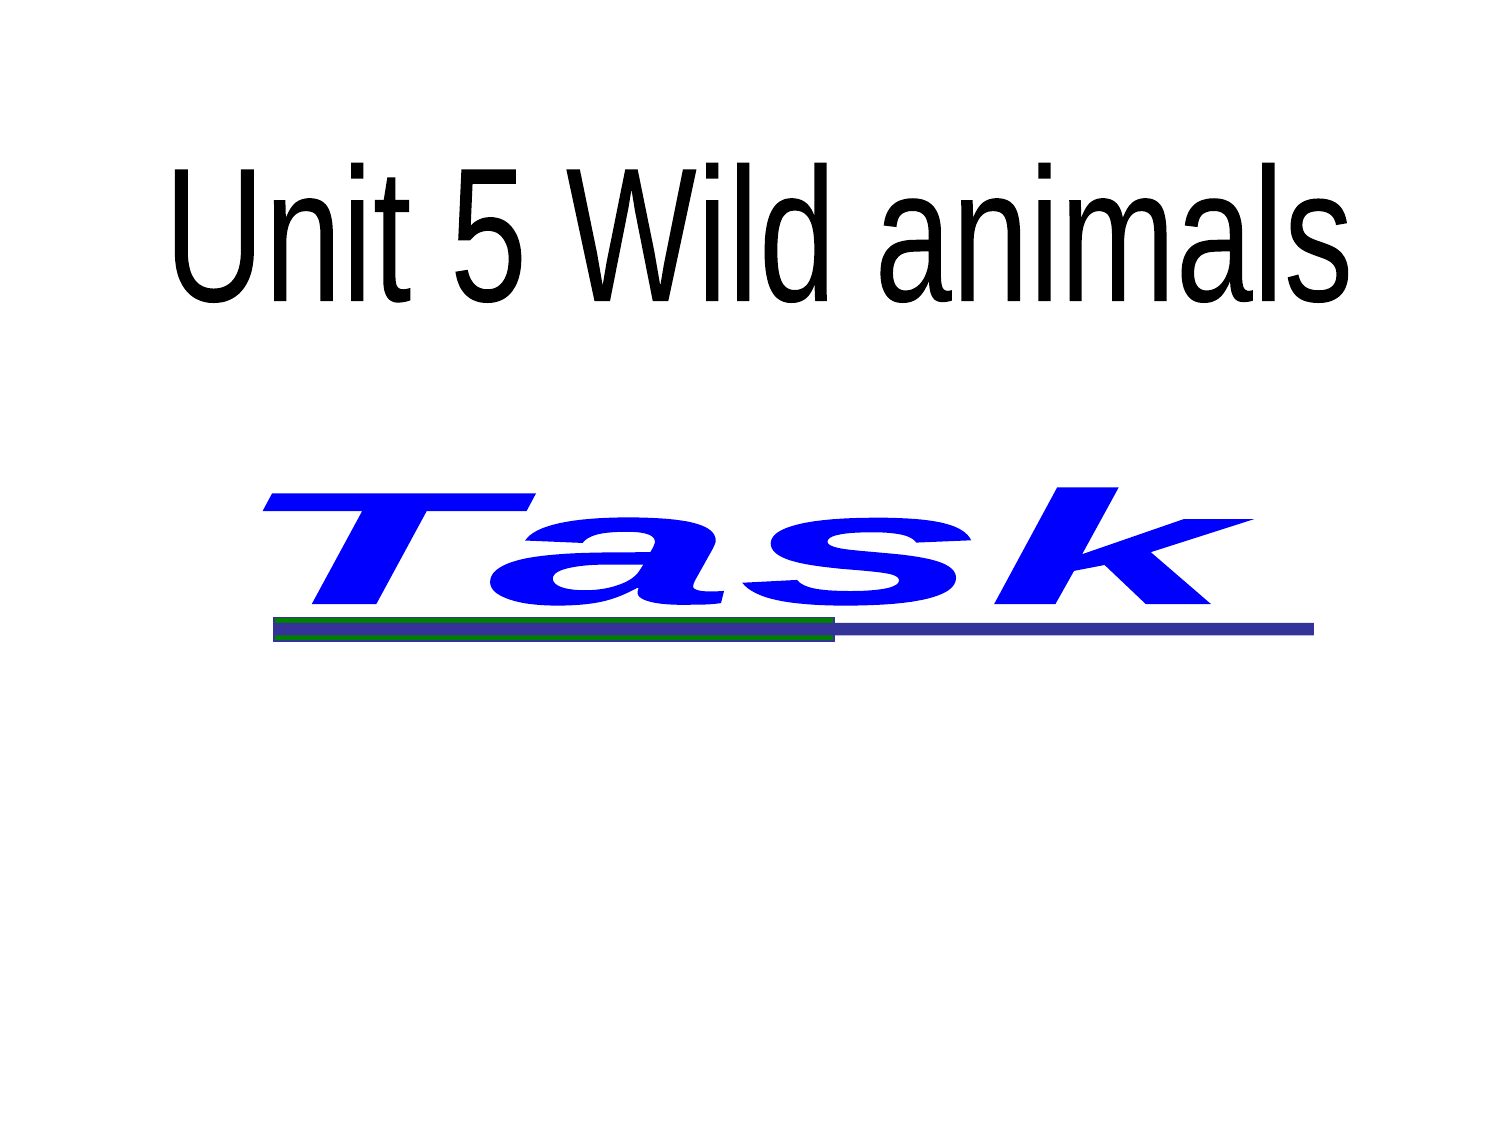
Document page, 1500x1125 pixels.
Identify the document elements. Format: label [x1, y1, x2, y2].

text_box [262, 487, 1314, 642]
